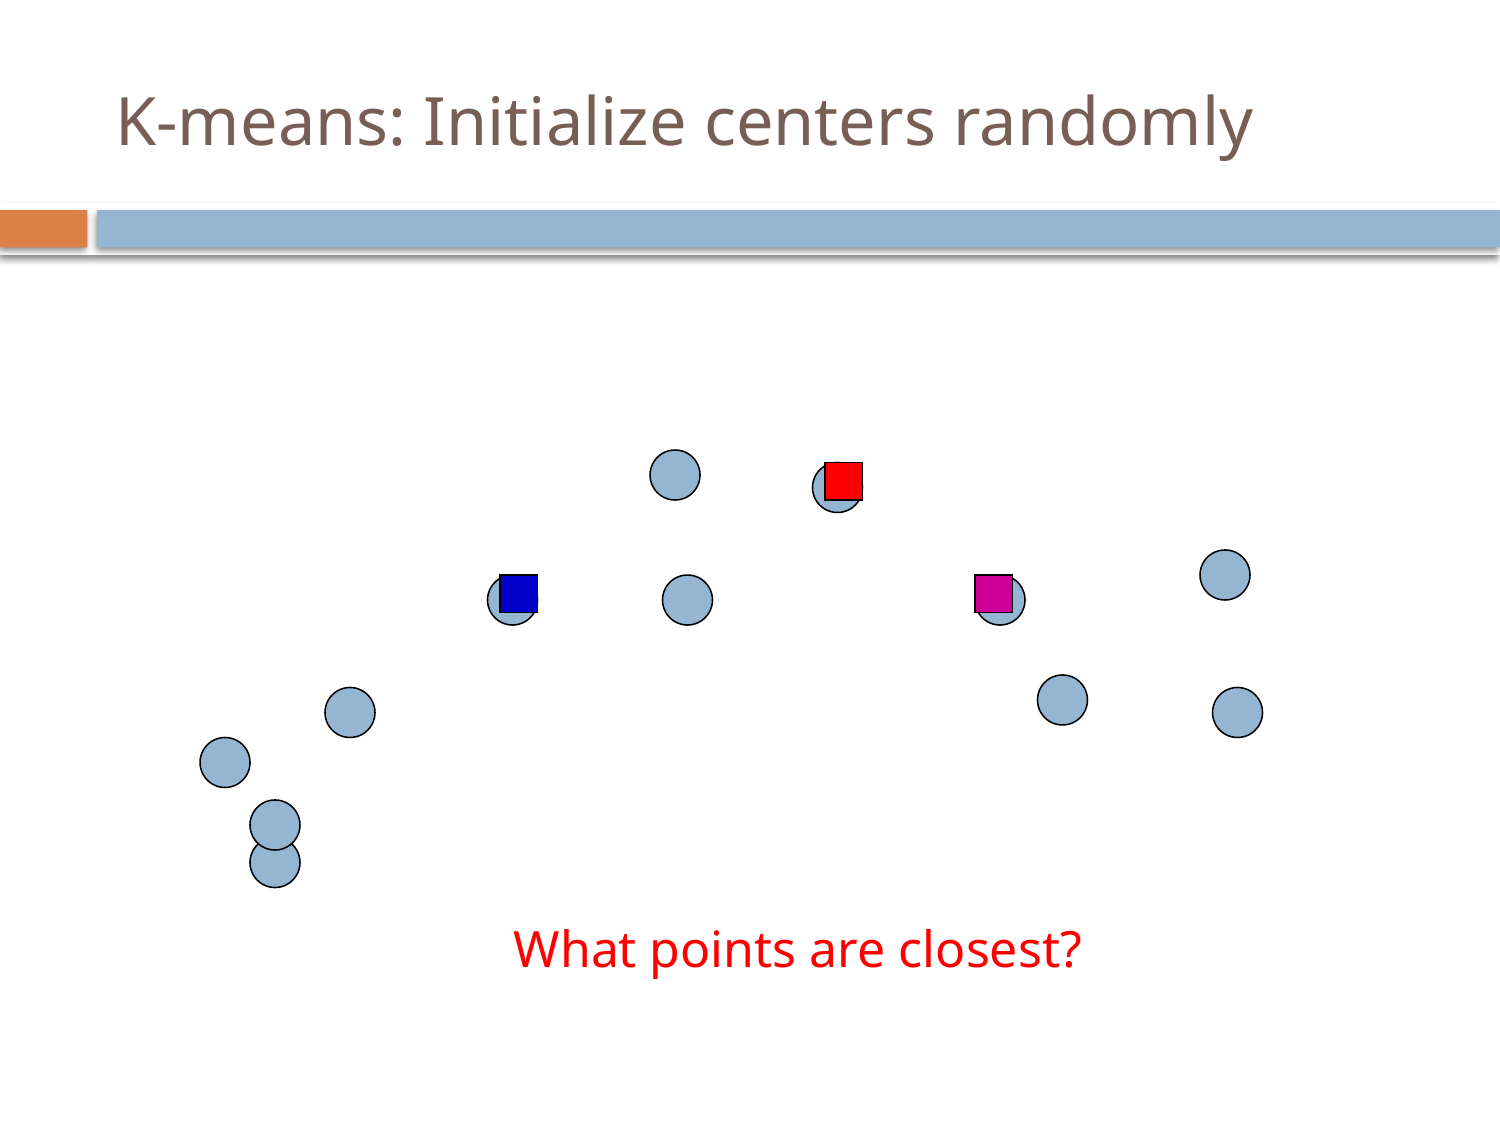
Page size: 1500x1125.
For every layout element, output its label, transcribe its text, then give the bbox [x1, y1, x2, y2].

text_box [825, 462, 863, 500]
text_box [650, 450, 701, 501]
text_box [1037, 674, 1088, 725]
text_box [324, 687, 376, 738]
text_box [487, 578, 534, 626]
text_box [975, 575, 1013, 613]
text_box [812, 465, 860, 513]
text_box [200, 737, 251, 788]
title K-means: Initialize centers randomly [100, 37, 1438, 200]
text_box [1200, 549, 1251, 601]
text_box What points are closest? [498, 909, 1097, 985]
text_box [1212, 687, 1263, 738]
text_box [500, 575, 538, 613]
text_box [978, 578, 1026, 626]
text_box [249, 844, 301, 888]
text_box [662, 575, 713, 626]
text_box [249, 799, 301, 851]
